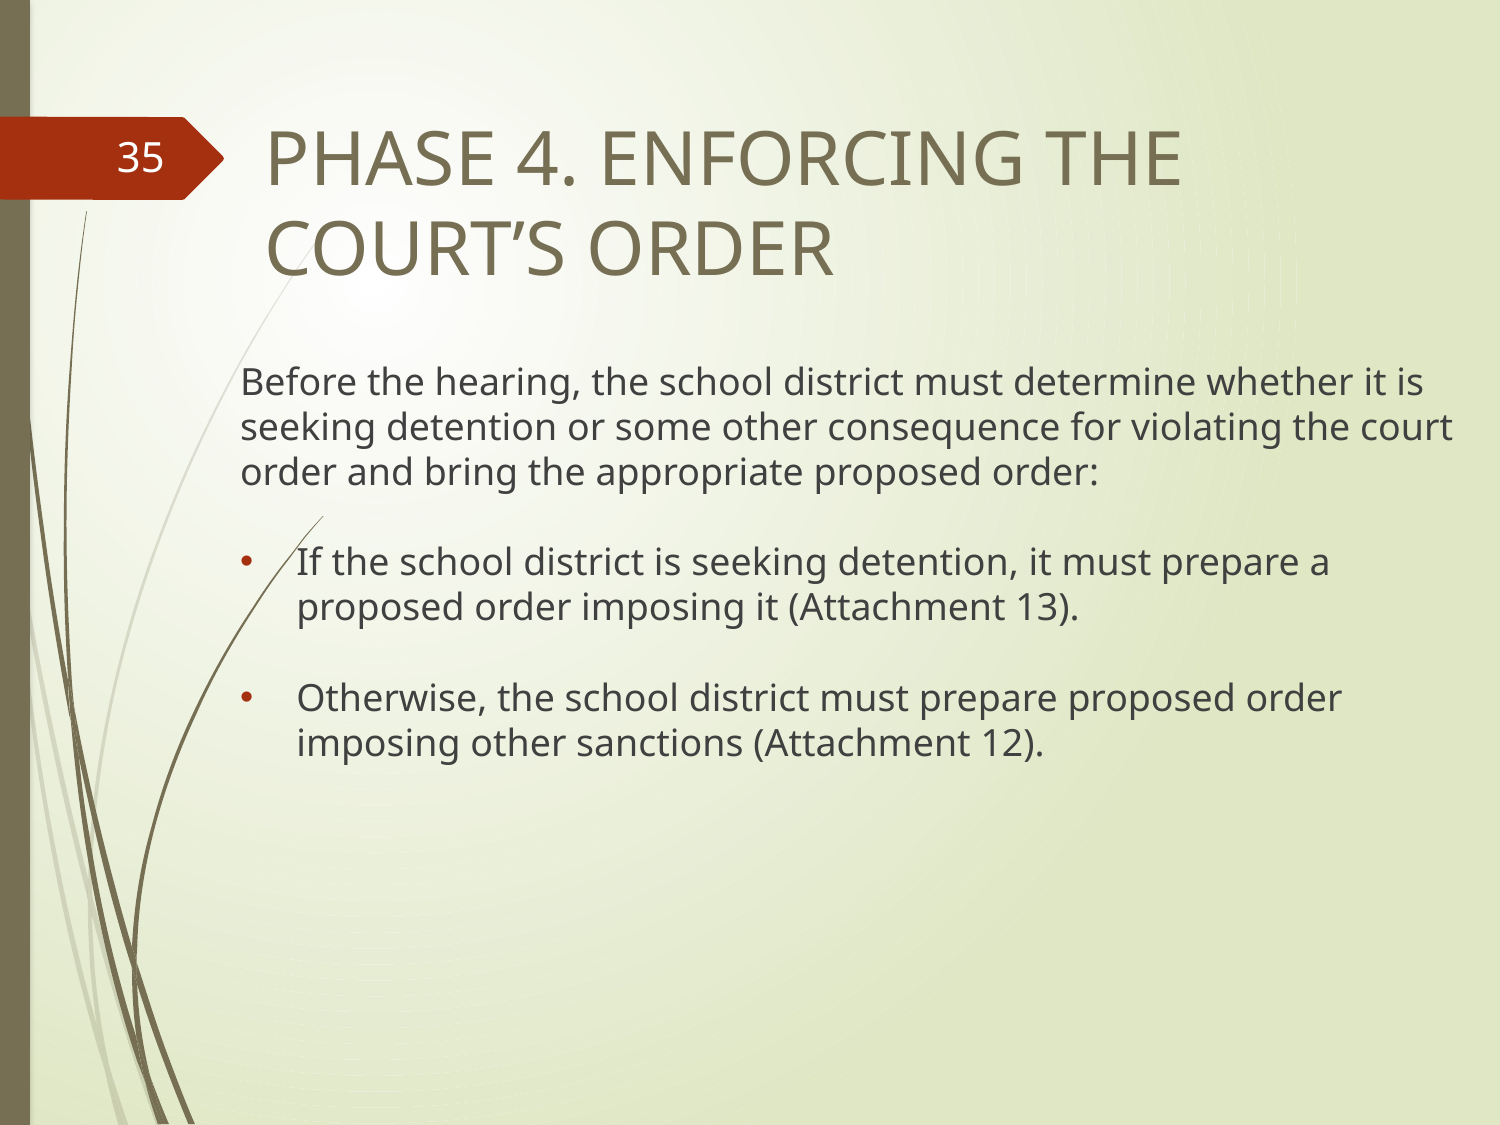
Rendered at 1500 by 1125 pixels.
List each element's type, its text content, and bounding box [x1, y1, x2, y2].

title phase 4. Enforcing the court’s order [249, 102, 1400, 313]
list Before the hearing, the school district must determine whether it is seeking detention or some other consequence for violating the court order and bring the appropriate proposed order: If the school district is seeking detention, it must prepare a proposed order imposing it (Attachment 13). Otherwise, the school district must prepare proposed order imposing other sanctions (Attachment 12). [225, 350, 1475, 1075]
slide_number 35 [83, 129, 180, 190]
